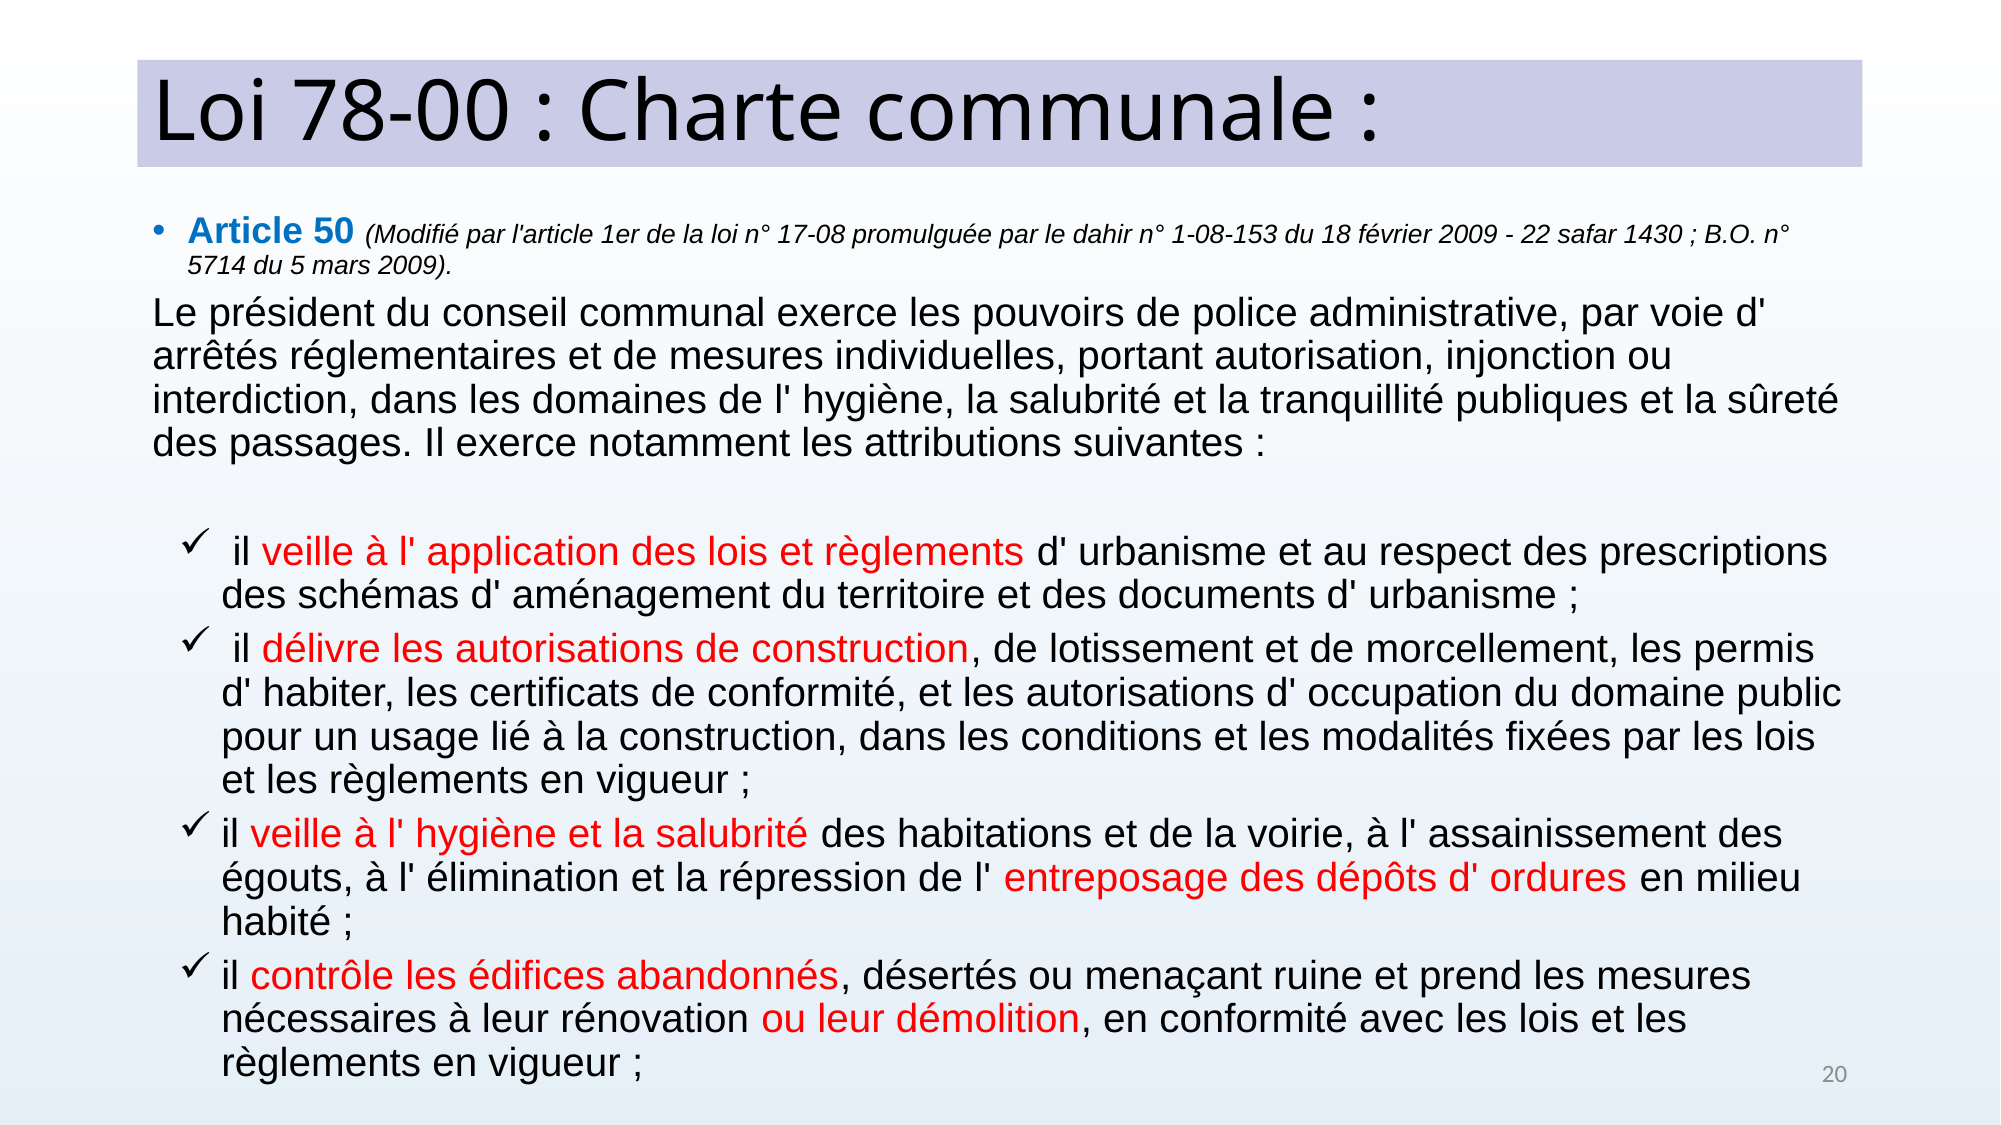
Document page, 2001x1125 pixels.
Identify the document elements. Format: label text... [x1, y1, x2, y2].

list Article 50 (Modifié par l'article 1er de la loi n° 17-08 promulguée par le dahir n° 1-08-153 du 18 février 2009 - 22 safar 1430 ; B.O. n° 5714 du 5 mars 2009). Le président du conseil communal exerce les pouvoirs de police administrative, par voie d' arrêtés réglementaires et de mesures individuelles, portant autorisation, injonction ou interdiction, dans les domaines de l' hygiène, la salubrité et la tranquillité publiques et la sûreté des passages. Il exerce notamment les attributions suivantes : il veille à l' application des lois et règlements d' urbanisme et au respect des prescriptions des schémas d' aménagement du territoire et des documents d' urbanisme ; il délivre les autorisations de construction, de lotissement et de morcellement, les permis d' habiter, les certificats de conformité, et les autorisations d' occupation du domaine public pour un usage lié à la construction, dans les conditions et les modalités fixées par les lois et les règlements en vigueur ; il veille à l' hygiène et la salubrité des habitations et de la voirie, à l' assainissement des égouts, à l' élimination et la répression de l' entreposage des dépôts d' ordures en milieu habité ; il contrôle les édifices abandonnés, désertés ou menaçant ruine et prend les mesures nécessaires à leur rénovation ou leur démolition, en conformité avec les lois et les règlements en vigueur ; [137, 204, 1863, 1103]
title Loi 78-00 : Charte communale : [137, 59, 1863, 167]
slide_number 20 [1412, 1042, 1863, 1103]
